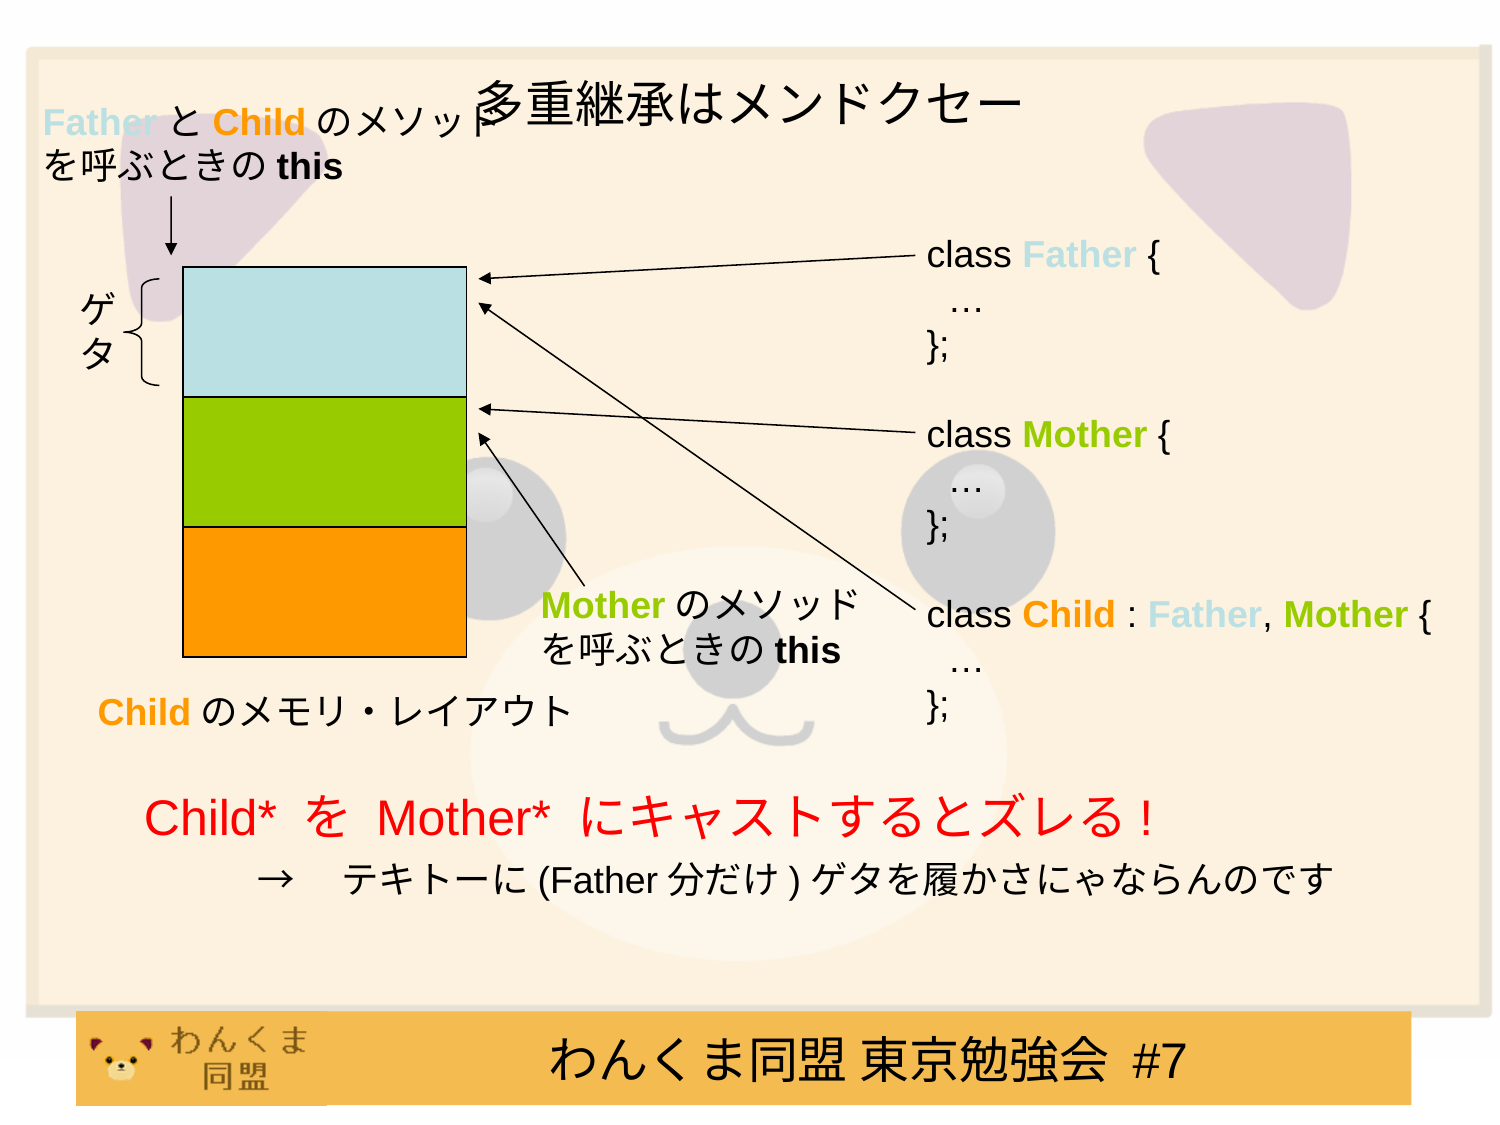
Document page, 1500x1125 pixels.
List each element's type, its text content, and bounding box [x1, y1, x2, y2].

text_box [183, 527, 467, 657]
text_box ゲ タ [64, 278, 132, 384]
text_box [183, 397, 467, 527]
text_box [478, 255, 916, 285]
text_box [478, 432, 577, 574]
text_box Motherのメソッド を呼ぶときのthis [525, 574, 877, 679]
text_box Childのメモリ・レイアウト [82, 680, 591, 741]
text_box [183, 267, 467, 397]
title 多重継承はメンドクセー [74, 44, 1426, 162]
text_box [132, 278, 160, 386]
text_box [478, 403, 640, 418]
text_box FatherとChildのメソッド を呼ぶときのthis [27, 90, 518, 195]
text_box class Father { … }; class Mother { … }; class Child : Father, Mother { … }; [911, 223, 1447, 733]
text_box [164, 196, 178, 256]
text_box [478, 302, 865, 574]
text_box → テキトーに(Father分だけ)ゲタを履かさにゃならんのです [242, 849, 1351, 909]
picture [0, 0, 1500, 1106]
text_box Child* を Mother* にキャストするとズレる! [129, 778, 1168, 853]
